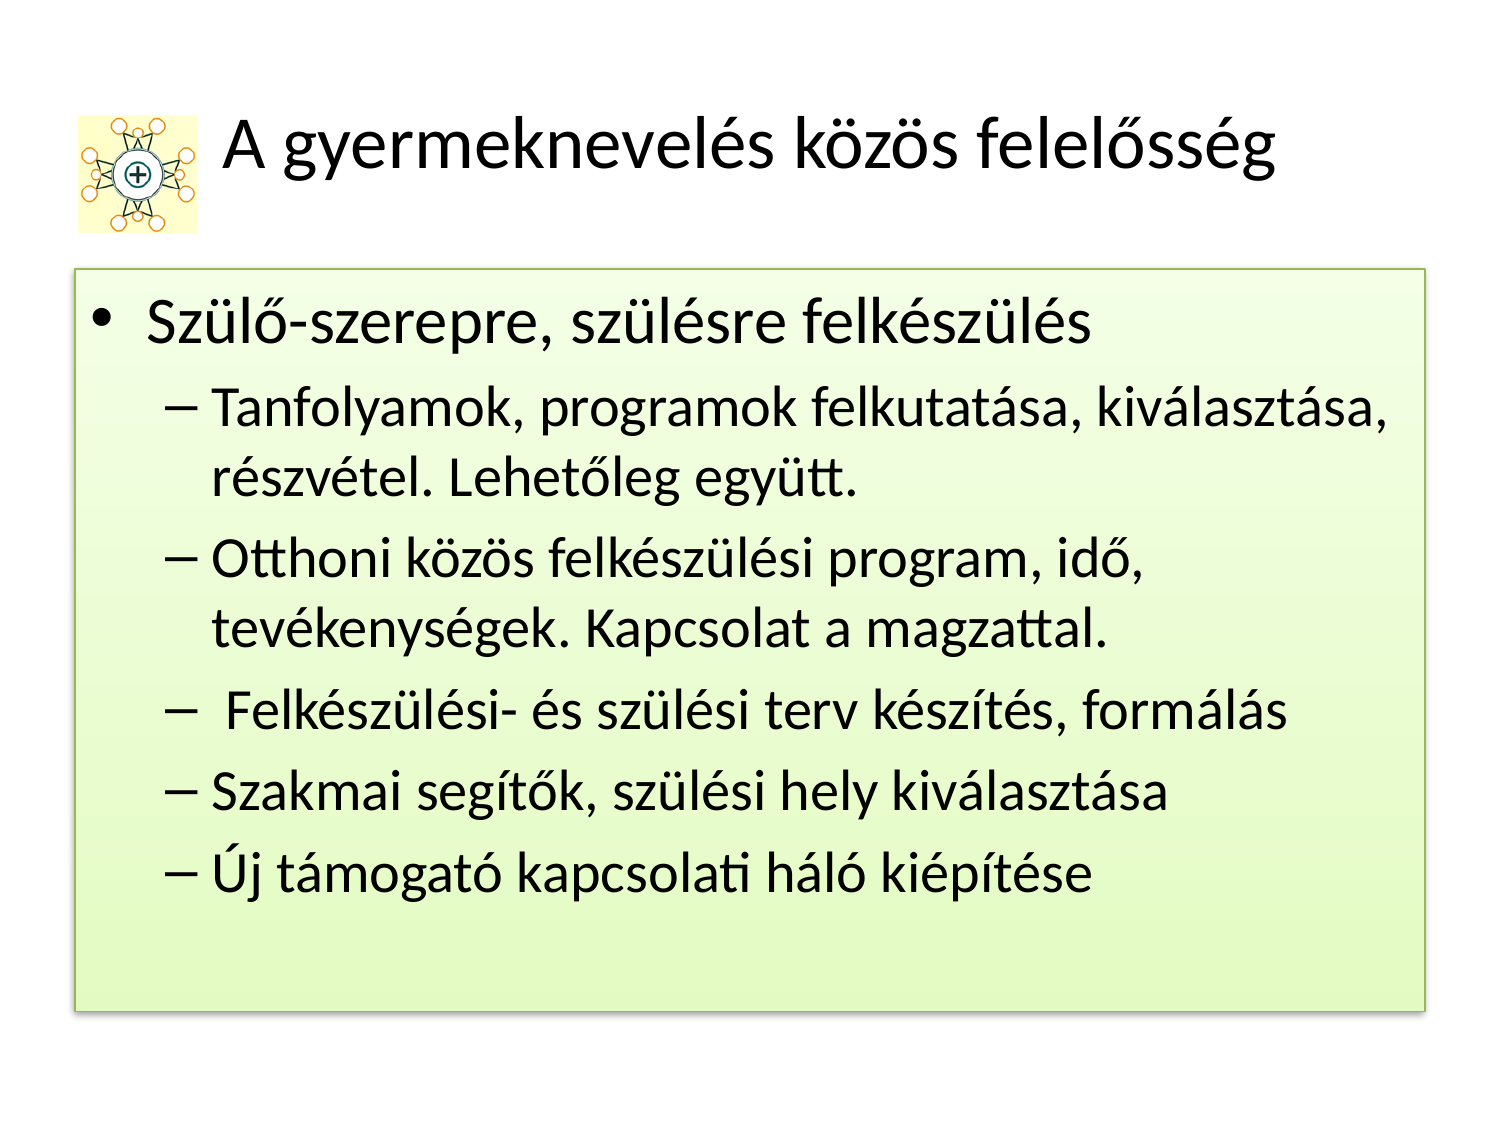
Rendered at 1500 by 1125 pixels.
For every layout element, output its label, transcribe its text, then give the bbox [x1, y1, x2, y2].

list Szülő-szerepre, szülésre felkészülés Tanfolyamok, programok felkutatása, kiválasztása, részvétel. Lehetőleg együtt. Otthoni közös felkészülési program, idő, tevékenységek. Kapcsolat a magzattal. Felkészülési- és szülési terv készítés, formálás Szakmai segítők, szülési hely kiválasztása Új támogató kapcsolati háló kiépítése [74, 268, 1426, 1012]
title A gyermeknevelés közös felelősség [75, 45, 1425, 233]
picture [78, 114, 197, 233]
